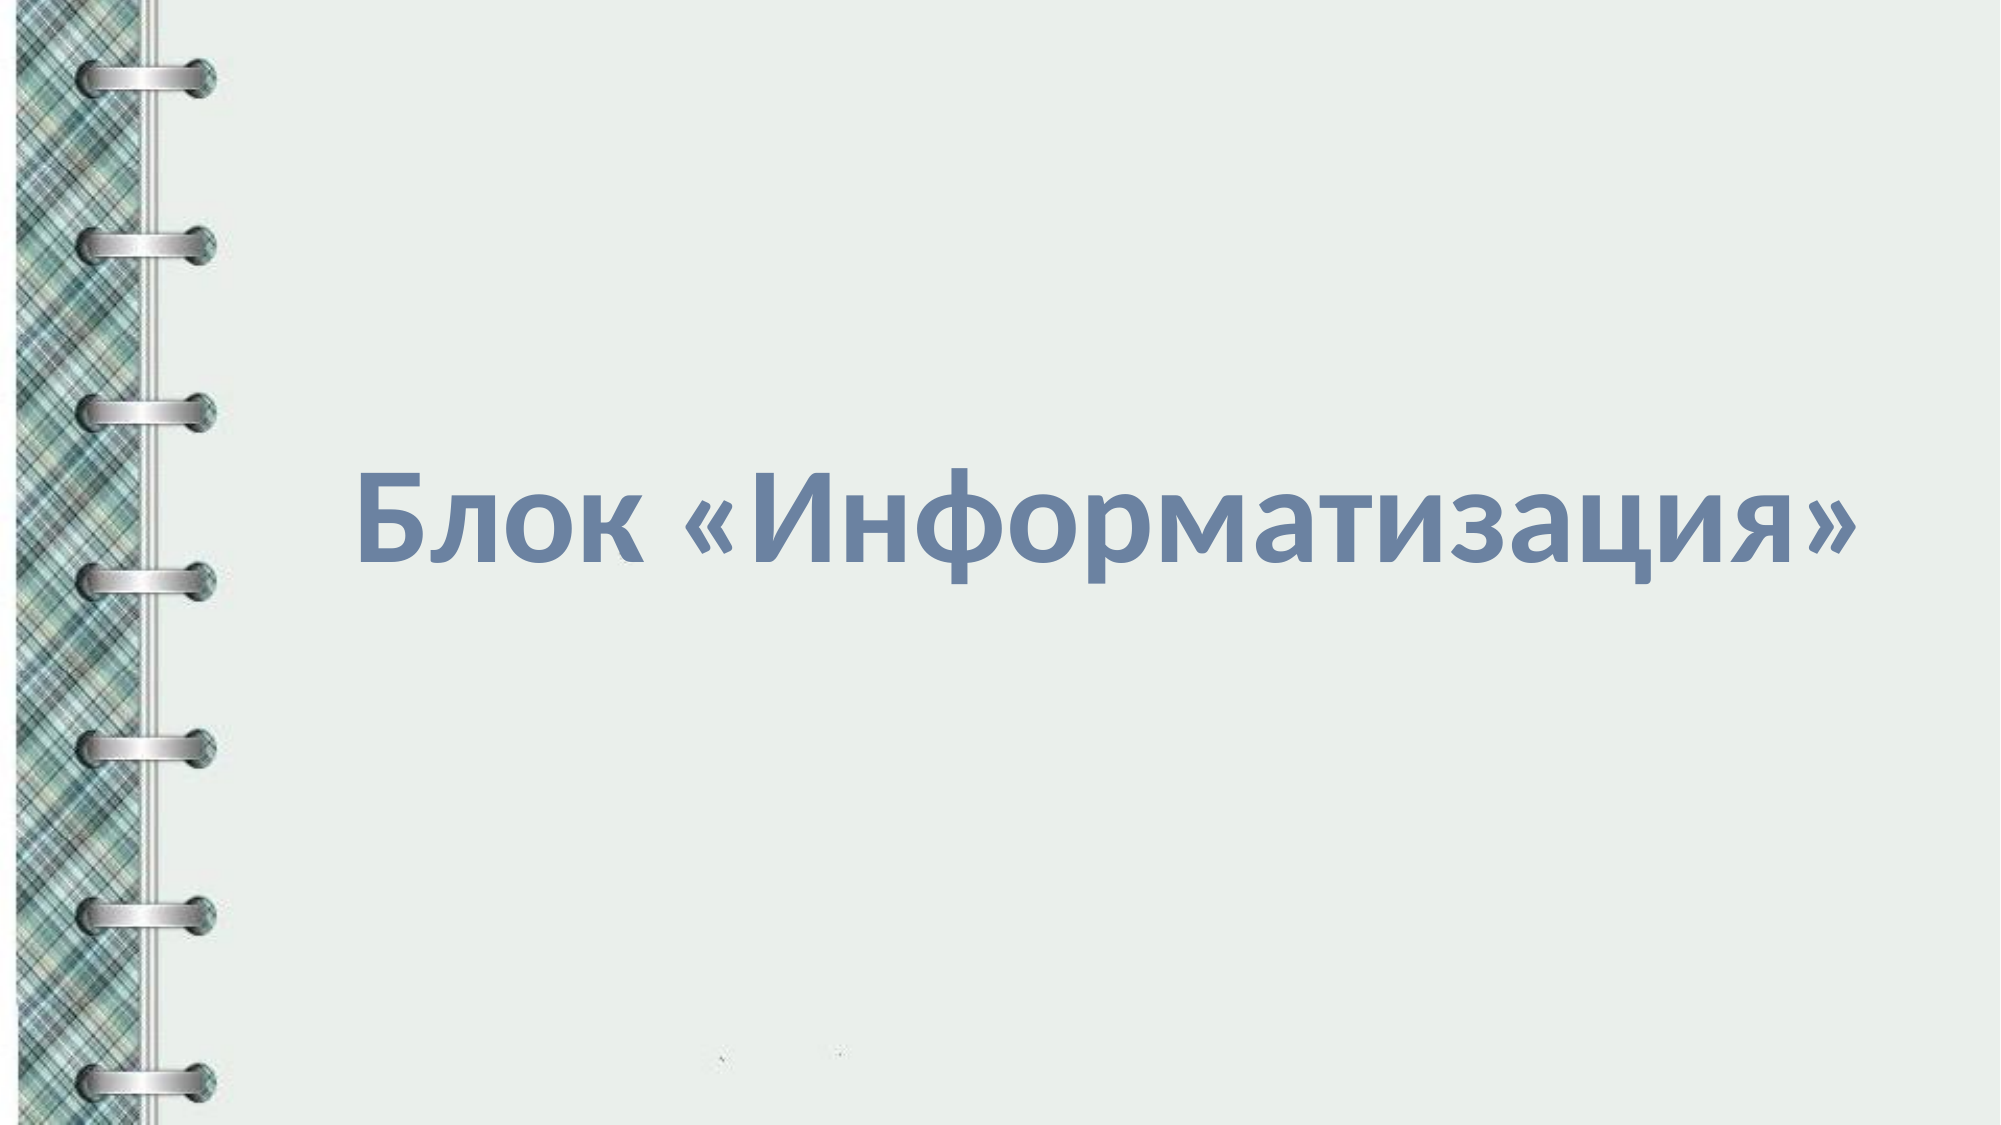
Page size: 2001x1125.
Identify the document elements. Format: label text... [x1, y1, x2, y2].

list Блок «Информатизация» [183, 436, 2000, 574]
picture [0, 0, 2001, 1125]
